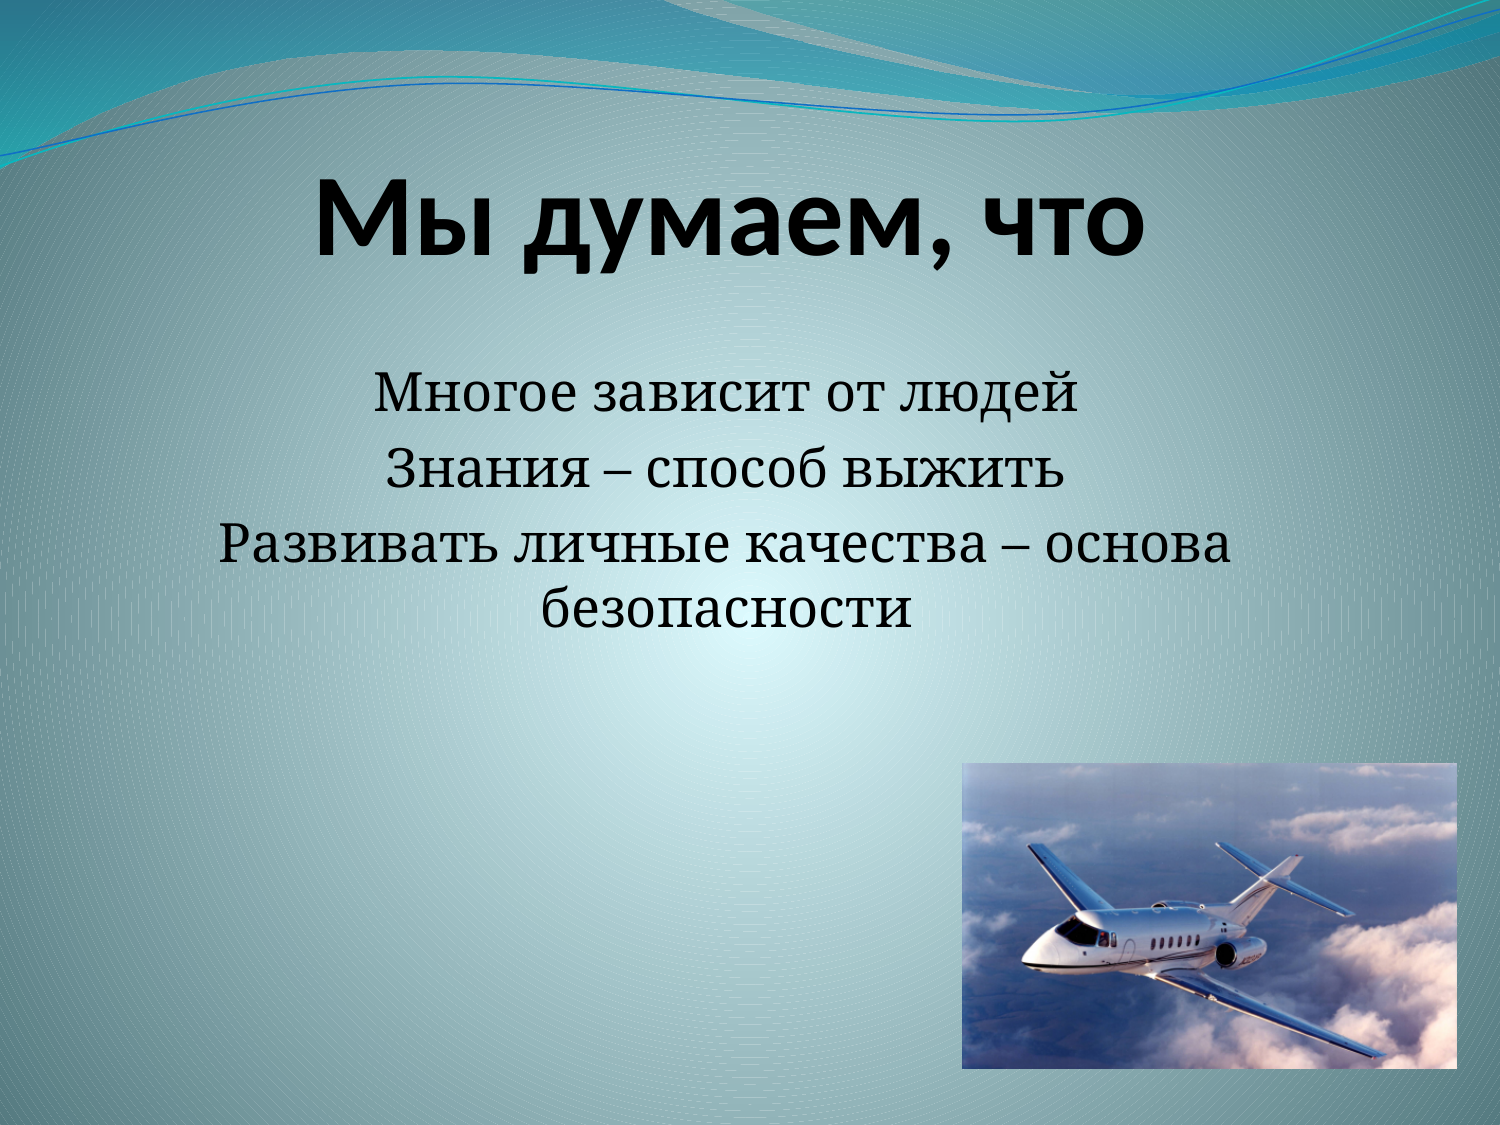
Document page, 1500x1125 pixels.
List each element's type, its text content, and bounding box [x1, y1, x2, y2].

picture [962, 763, 1457, 1069]
title Мы думаем, что [87, 90, 1376, 279]
subtitle Многое зависит от людей Знания – способ выжить Развивать личные качества – основа безопасности [87, 349, 1376, 818]
